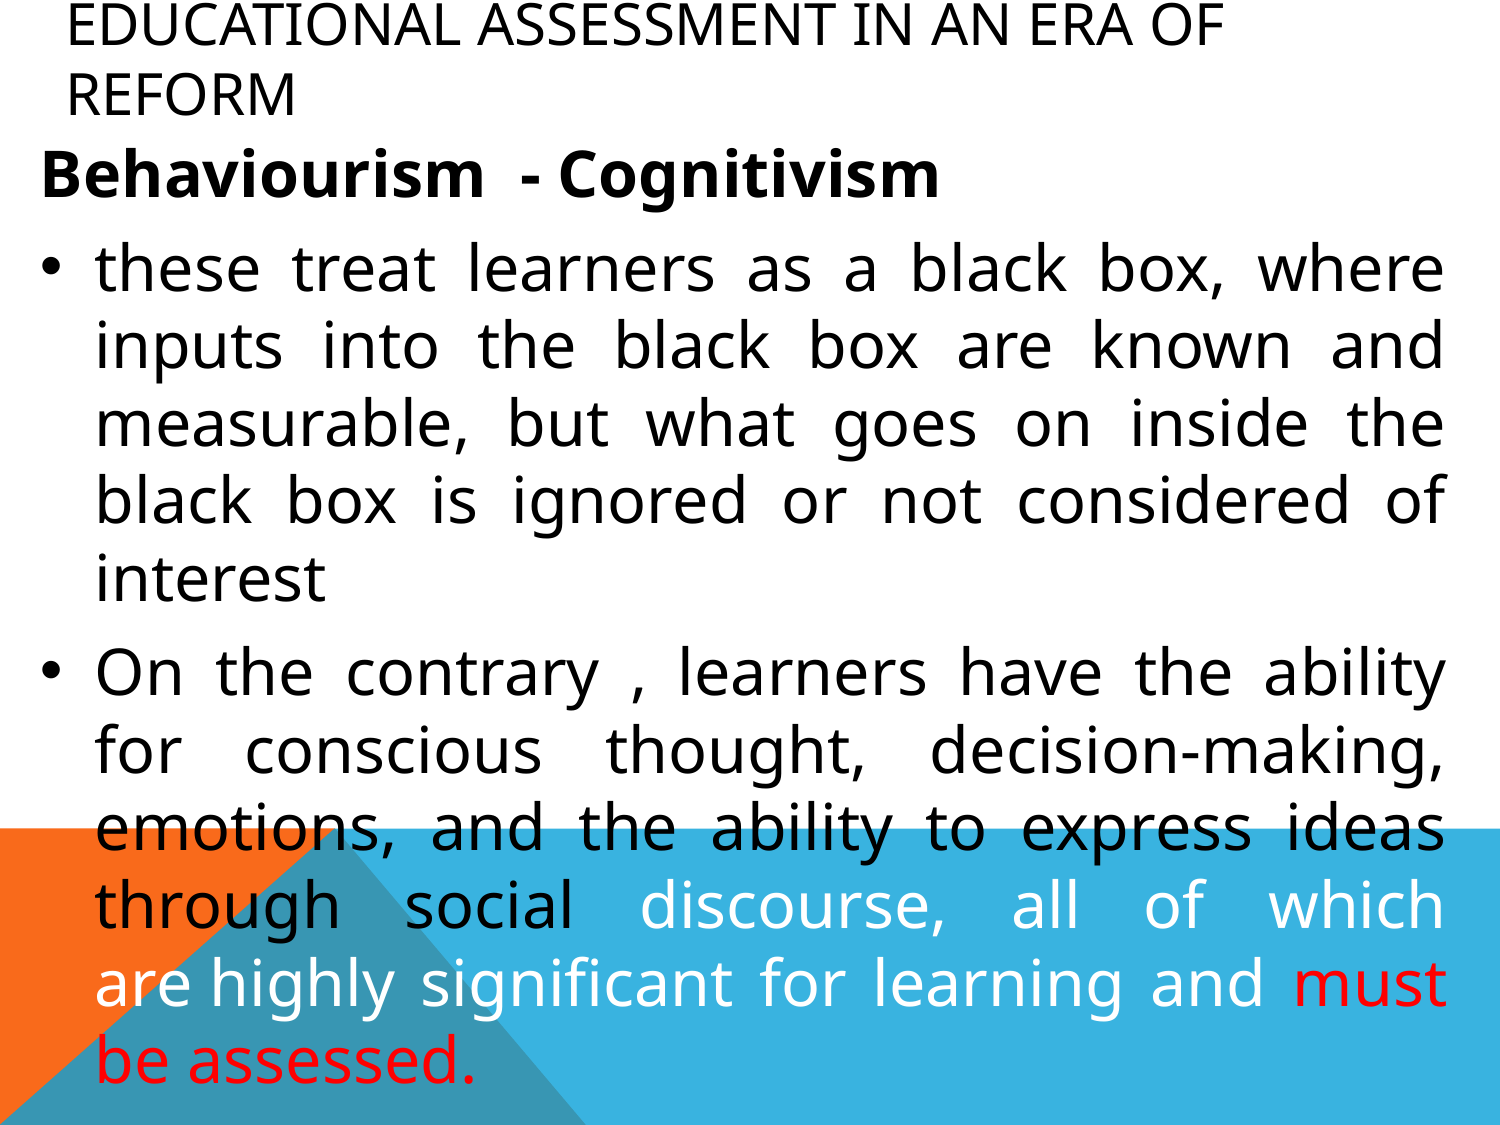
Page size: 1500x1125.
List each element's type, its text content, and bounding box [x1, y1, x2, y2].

list Behaviourism - Cognitivism these treat learners as a black box, where inputs into the black box are known and measurable, but what goes on inside the black box is ignored or not considered of interest On the contrary , learners have the ability for conscious thought, decision-making, emotions, and the ability to express ideas through social discourse, all of which are highly significant for learning and must be assessed. [24, 125, 1463, 1113]
title Educational Assessment in an Era of reform [50, 12, 1463, 103]
